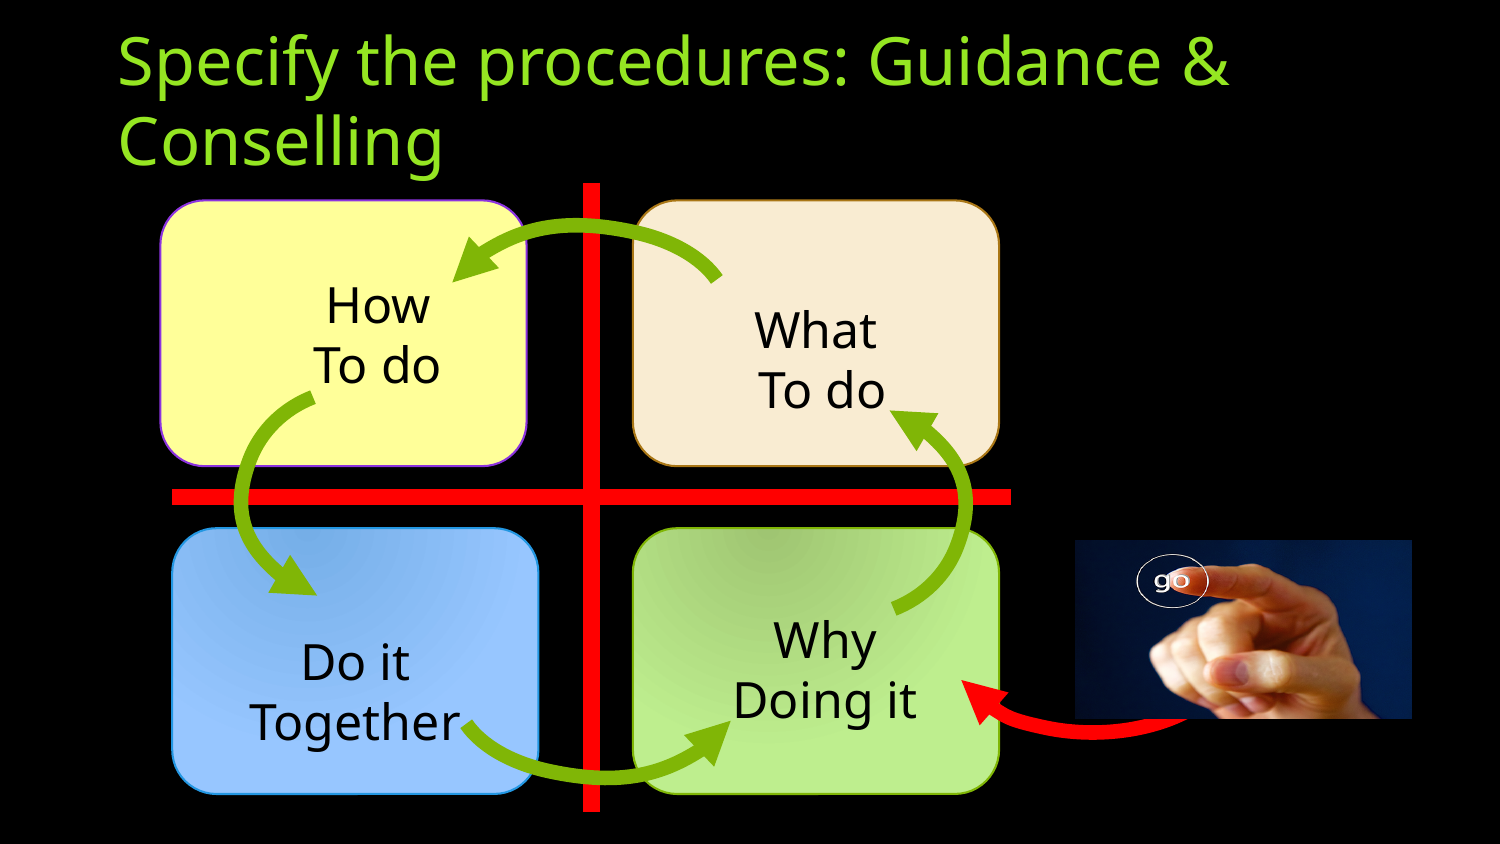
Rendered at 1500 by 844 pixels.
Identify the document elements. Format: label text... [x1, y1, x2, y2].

picture [1075, 540, 1412, 719]
title Specify the procedures: Guidance & Conselling [110, 44, 1412, 187]
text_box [160, 182, 1359, 812]
